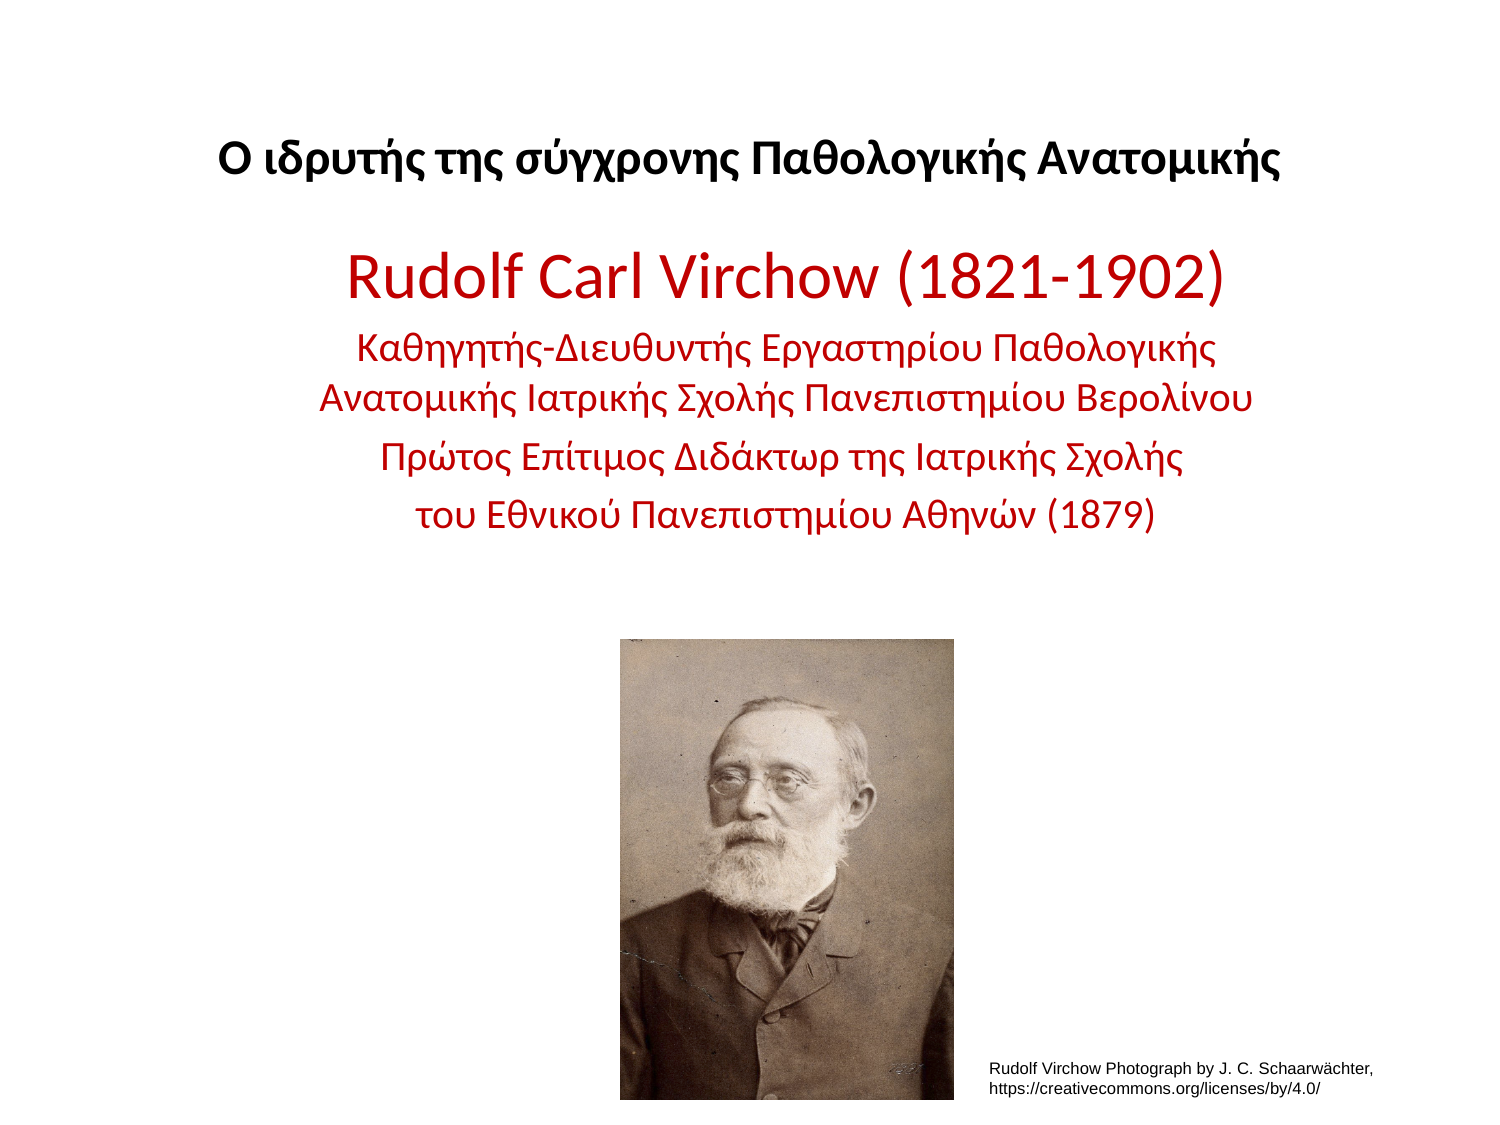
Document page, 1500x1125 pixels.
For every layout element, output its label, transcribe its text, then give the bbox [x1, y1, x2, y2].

picture [619, 638, 954, 1101]
title Ο ιδρυτής της σύγχρονης Παθολογικής Ανατομικής [112, 89, 1388, 221]
subtitle Rudolf Carl Virchow (1821-1902) Καθηγητής-Διευθυντής Εργαστηρίου Παθολογικής Ανατομικής Ιατρικής Σχολής Πανεπιστημίου Βερολίνου Πρώτος Επίτιμος Διδάκτωρ της Ιατρικής Σχολής του Εθνικού Πανεπιστημίου Αθηνών (1879) [252, 223, 1322, 449]
text_box Rudolf Virchow Photograph by J. C. Schaarwächter, https://creativecommons.org/licenses/by/4.0/ [974, 1050, 1500, 1105]
